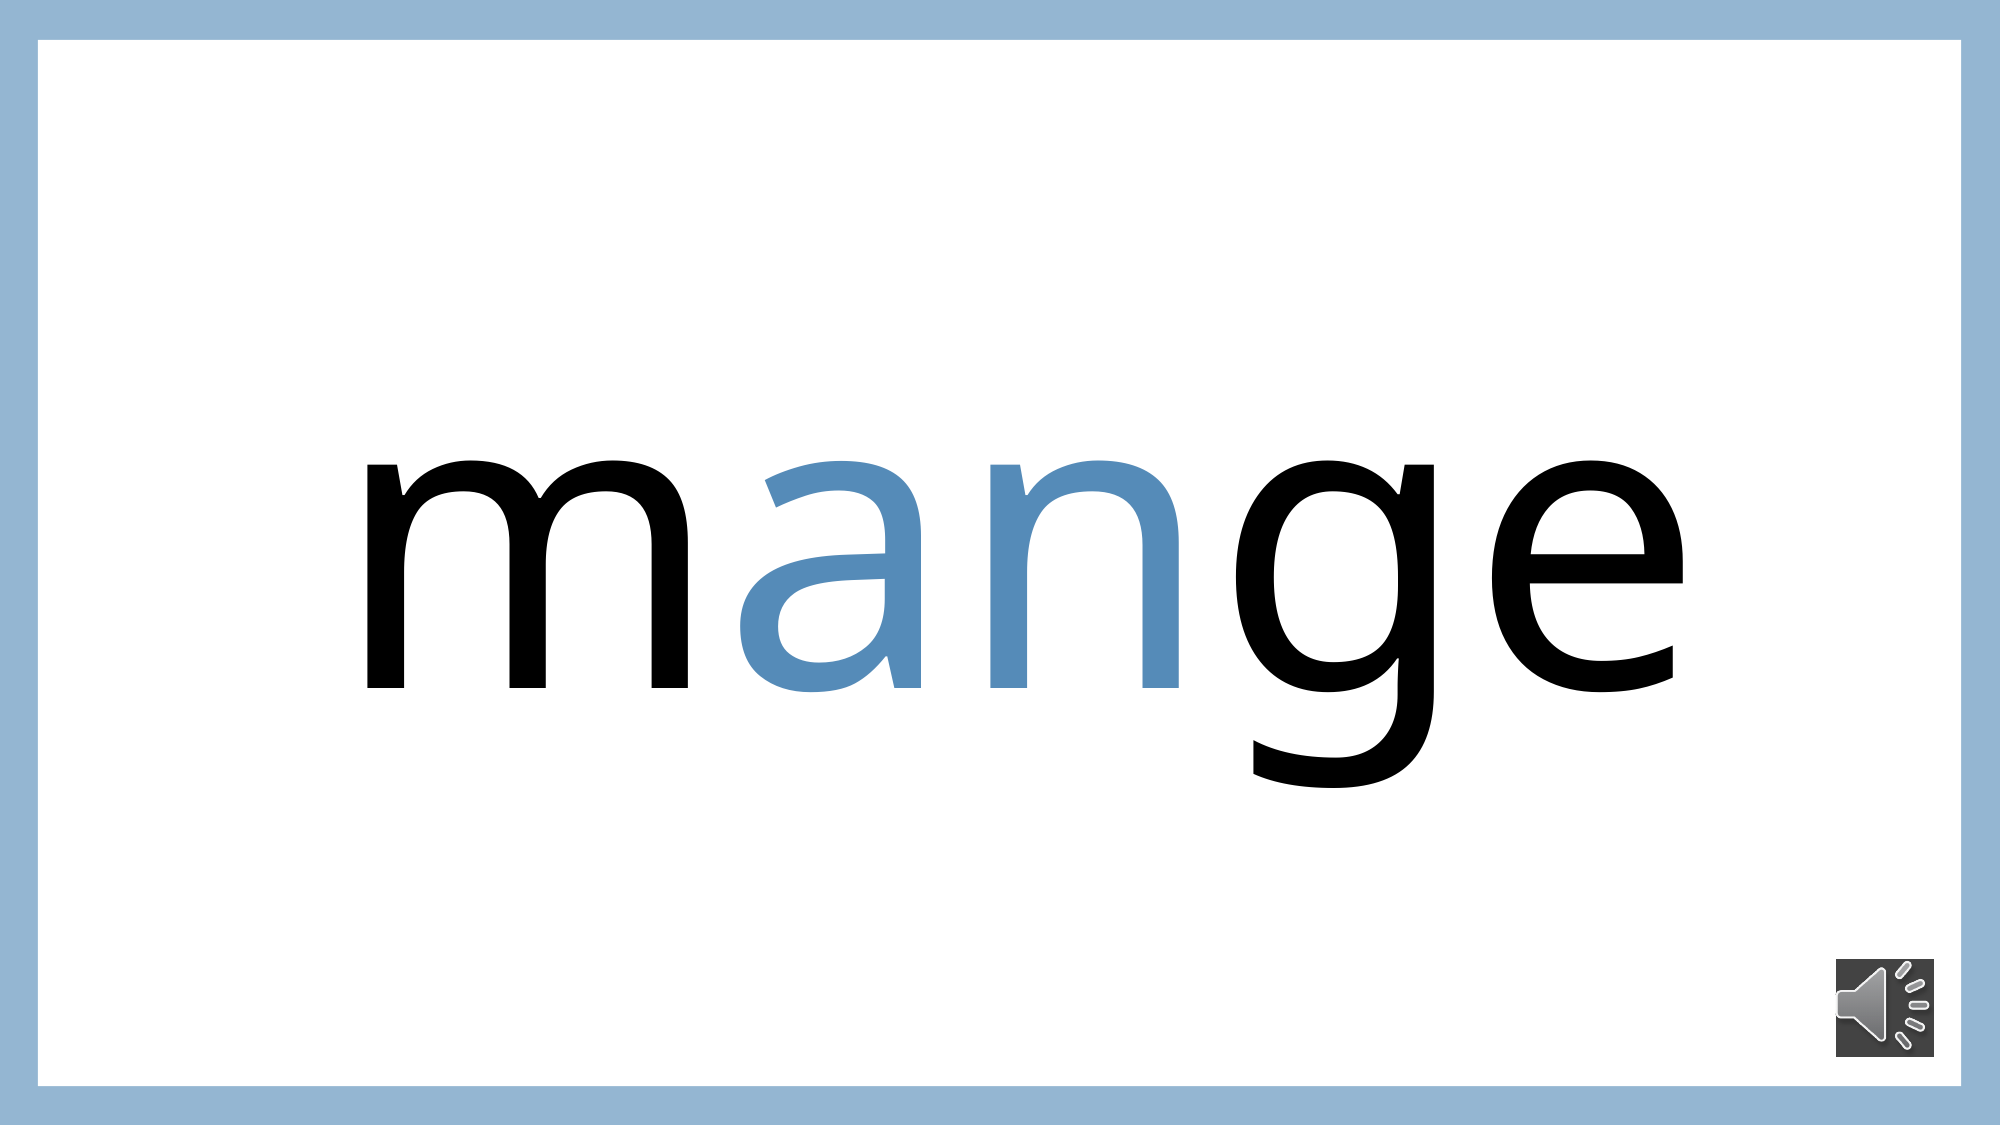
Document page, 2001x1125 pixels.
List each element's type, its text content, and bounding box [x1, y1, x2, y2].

text_box mange [317, 264, 1720, 780]
picture [1834, 957, 1936, 1059]
